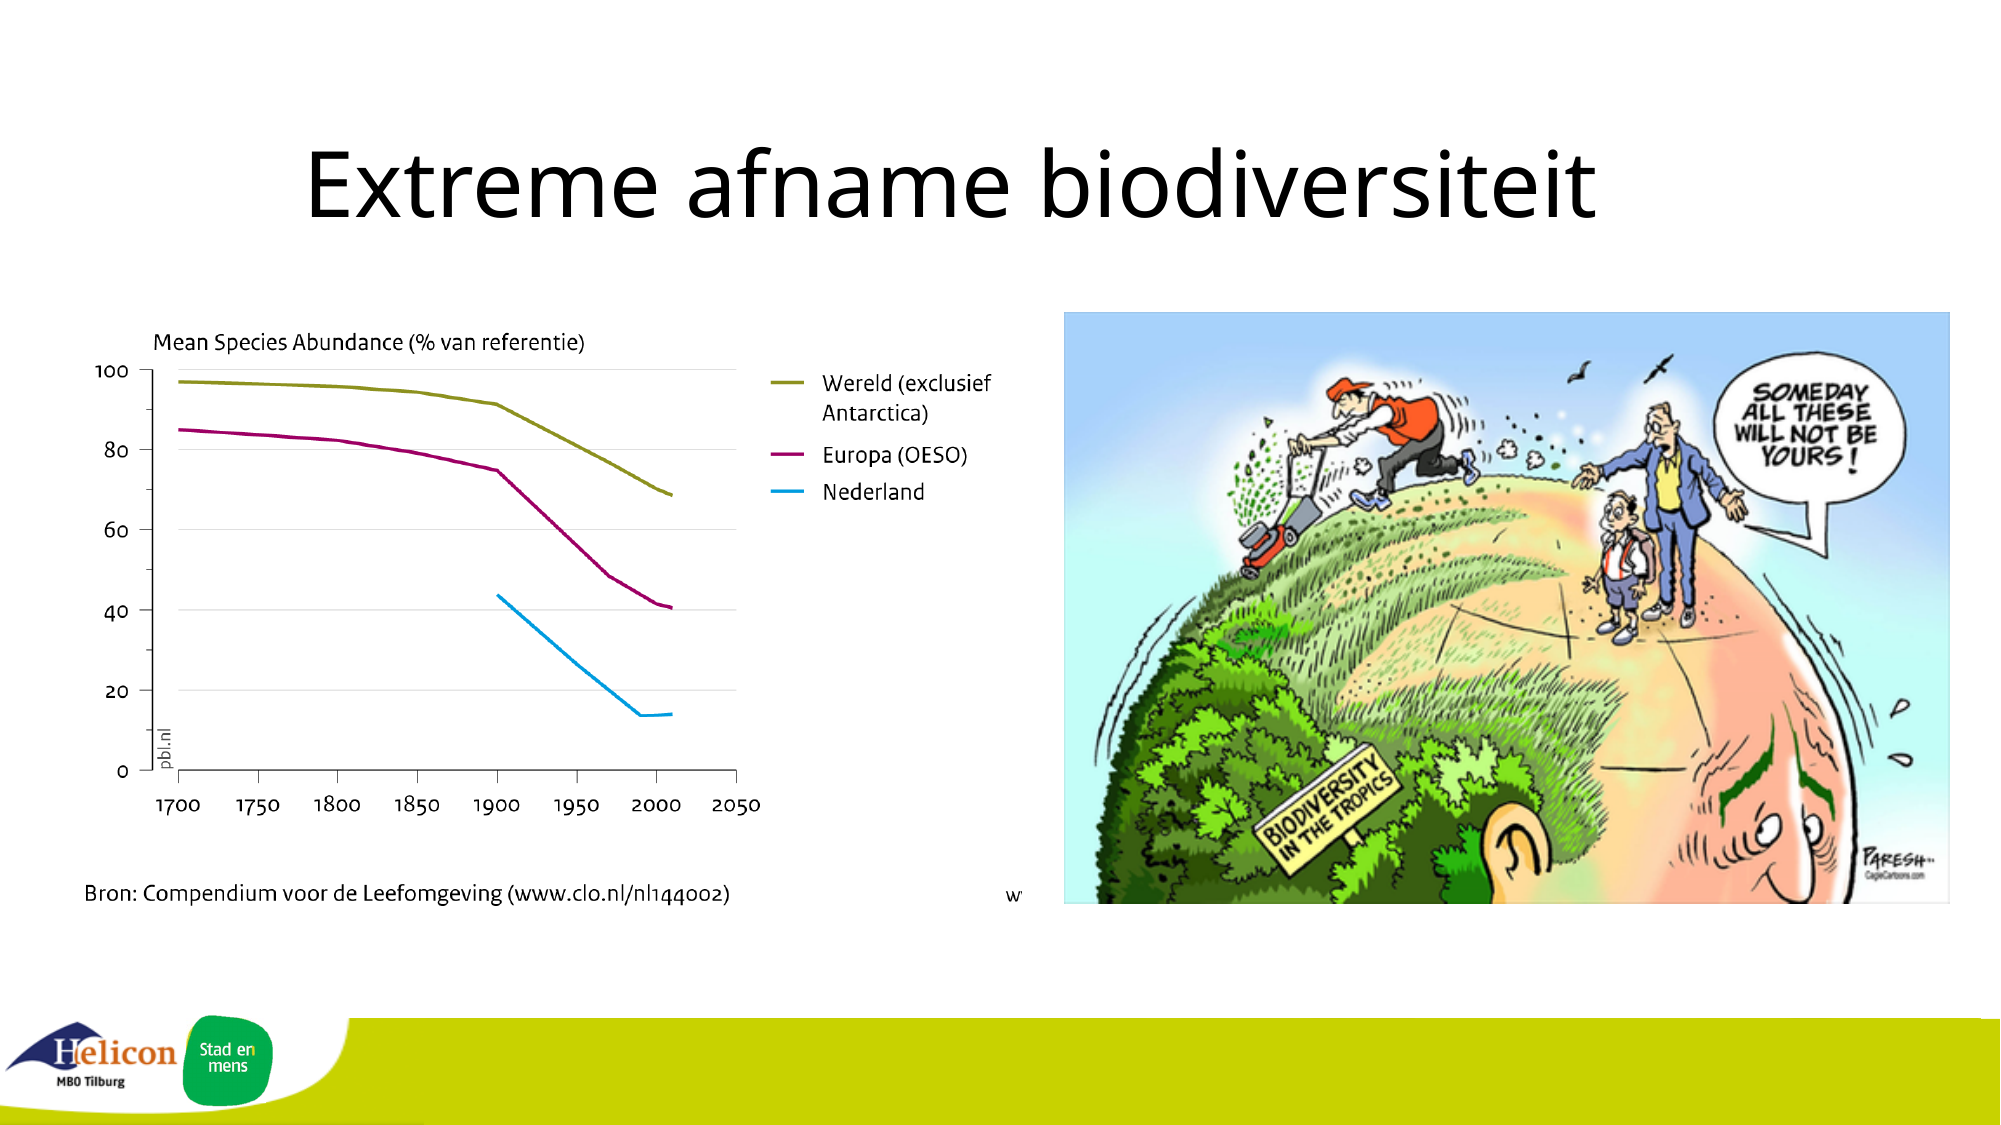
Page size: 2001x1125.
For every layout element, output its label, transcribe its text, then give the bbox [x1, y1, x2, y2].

picture [48, 298, 1022, 917]
title Extreme afname biodiversiteit [288, 76, 1910, 300]
picture [1064, 312, 1950, 904]
picture [0, 1013, 424, 1125]
